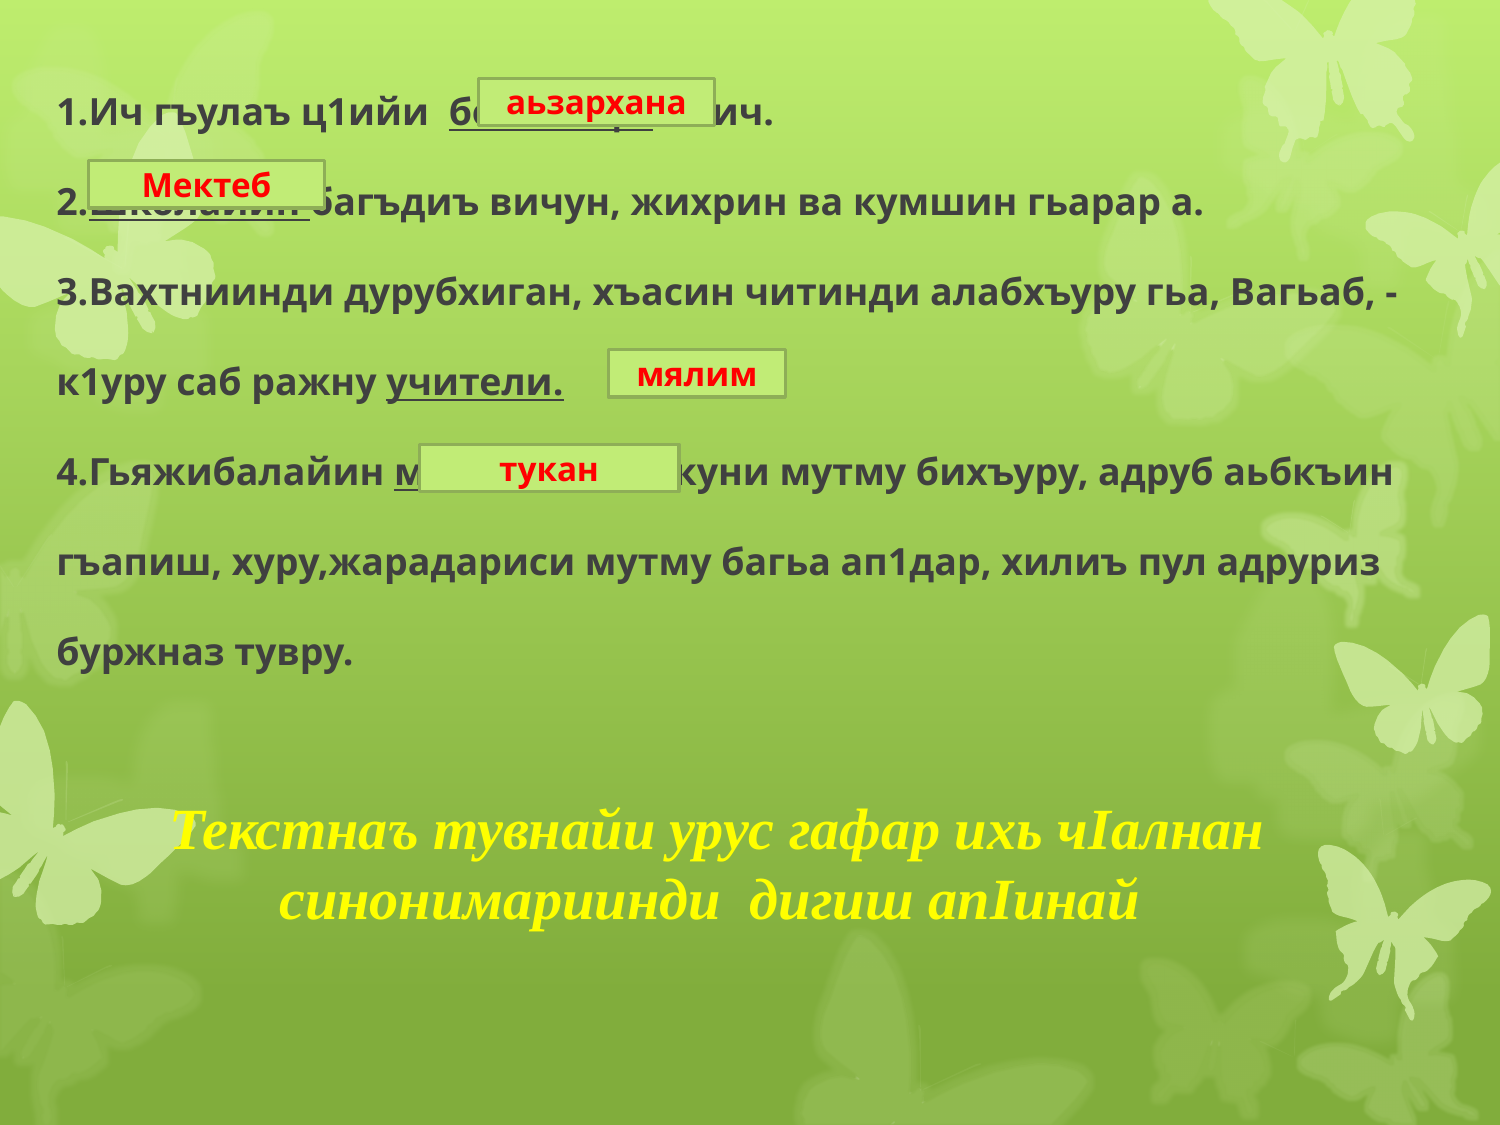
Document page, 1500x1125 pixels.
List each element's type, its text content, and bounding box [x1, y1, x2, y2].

title 1.Ич гъулаъ ц1ийи больница айич. 2.Школайин багъдиъ вичун, жихрин ва кумшин гьарар а. 3.Вахтниинди дурубхиган, хъасин читинди алабхъуру гьа, Вагьаб, - к1уру саб ражну учители. 4.Гьяжибалайин магазиндиъ ккуни мутму бихъуру, адруб аьбкъин гъапиш, хуру,жарадариси мутму багьа ап1дар, хилиъ пул адруриз буржназ тувру. [41, 255, 1433, 681]
text_box аьзархана [477, 77, 716, 127]
subtitle Текстнаъ тувнайи урус гафар ихь чIалнан синонимариинди дигиш апIинай [100, 783, 1334, 953]
text_box Мектеб [87, 159, 326, 210]
text_box тукан [418, 443, 681, 493]
text_box мялим [607, 348, 787, 399]
